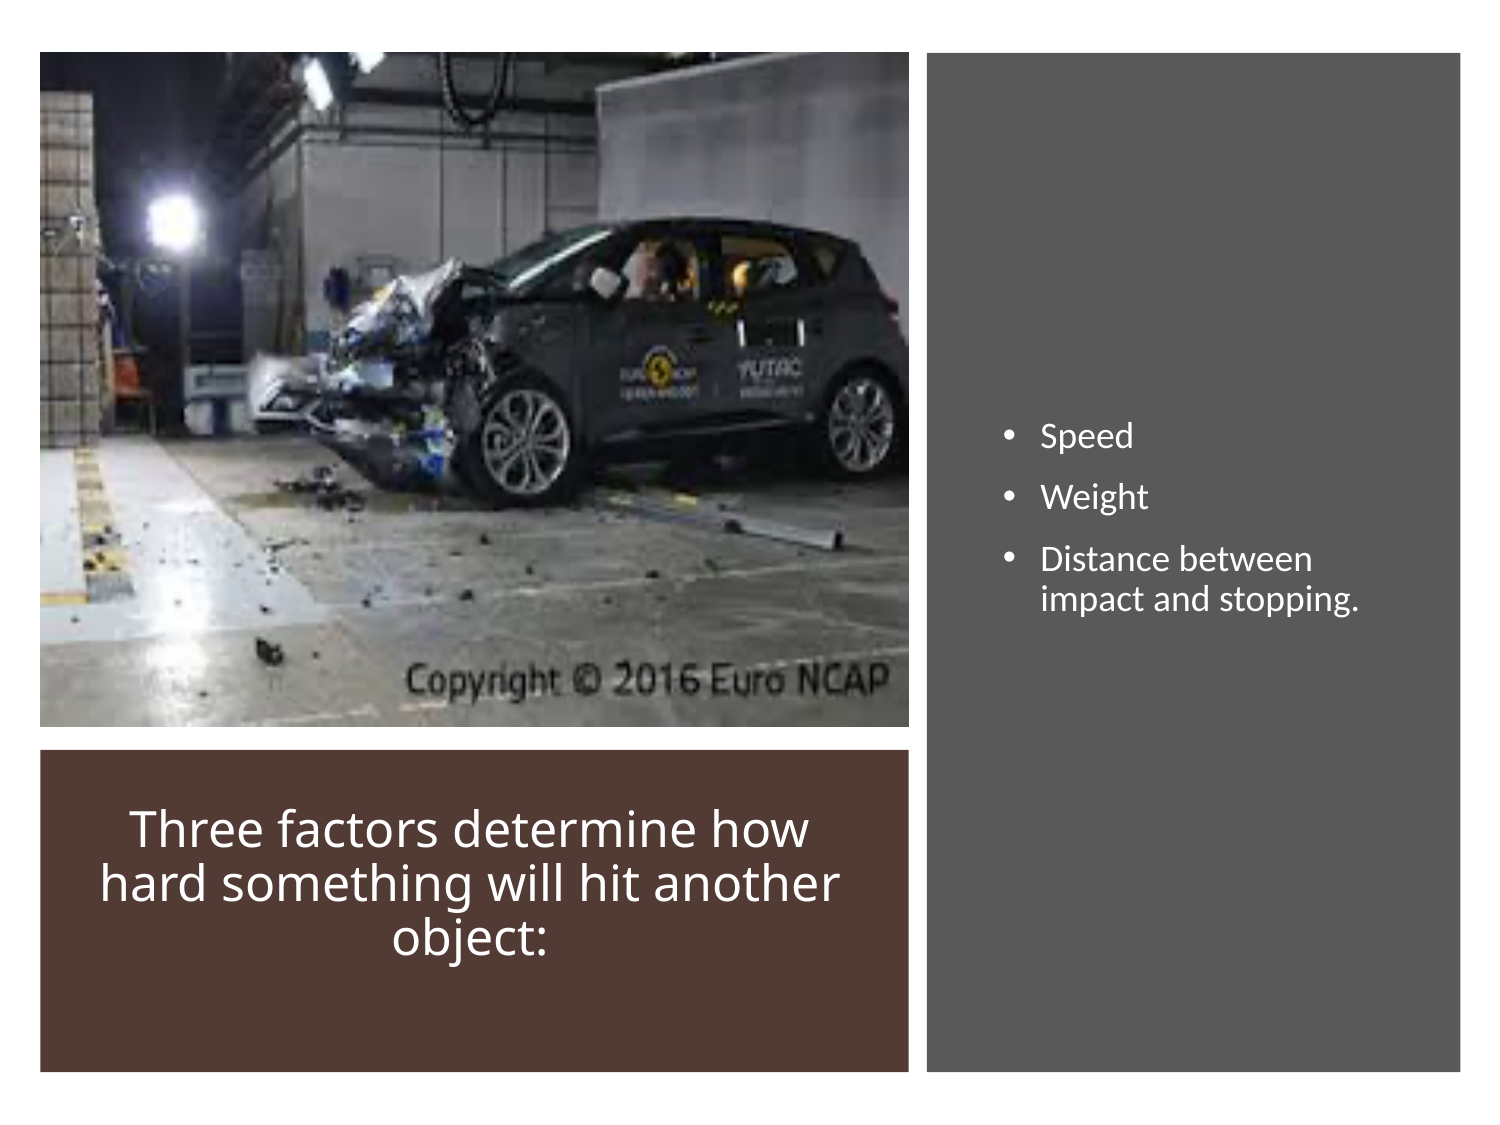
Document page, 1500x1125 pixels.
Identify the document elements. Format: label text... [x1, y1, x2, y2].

picture [40, 52, 909, 727]
text_box [39, 749, 910, 1073]
text_box [926, 52, 1461, 1073]
list Speed Weight Distance between impact and stopping. [987, 150, 1410, 947]
title Three factors determine how hard something will hit another object: [64, 782, 876, 1049]
